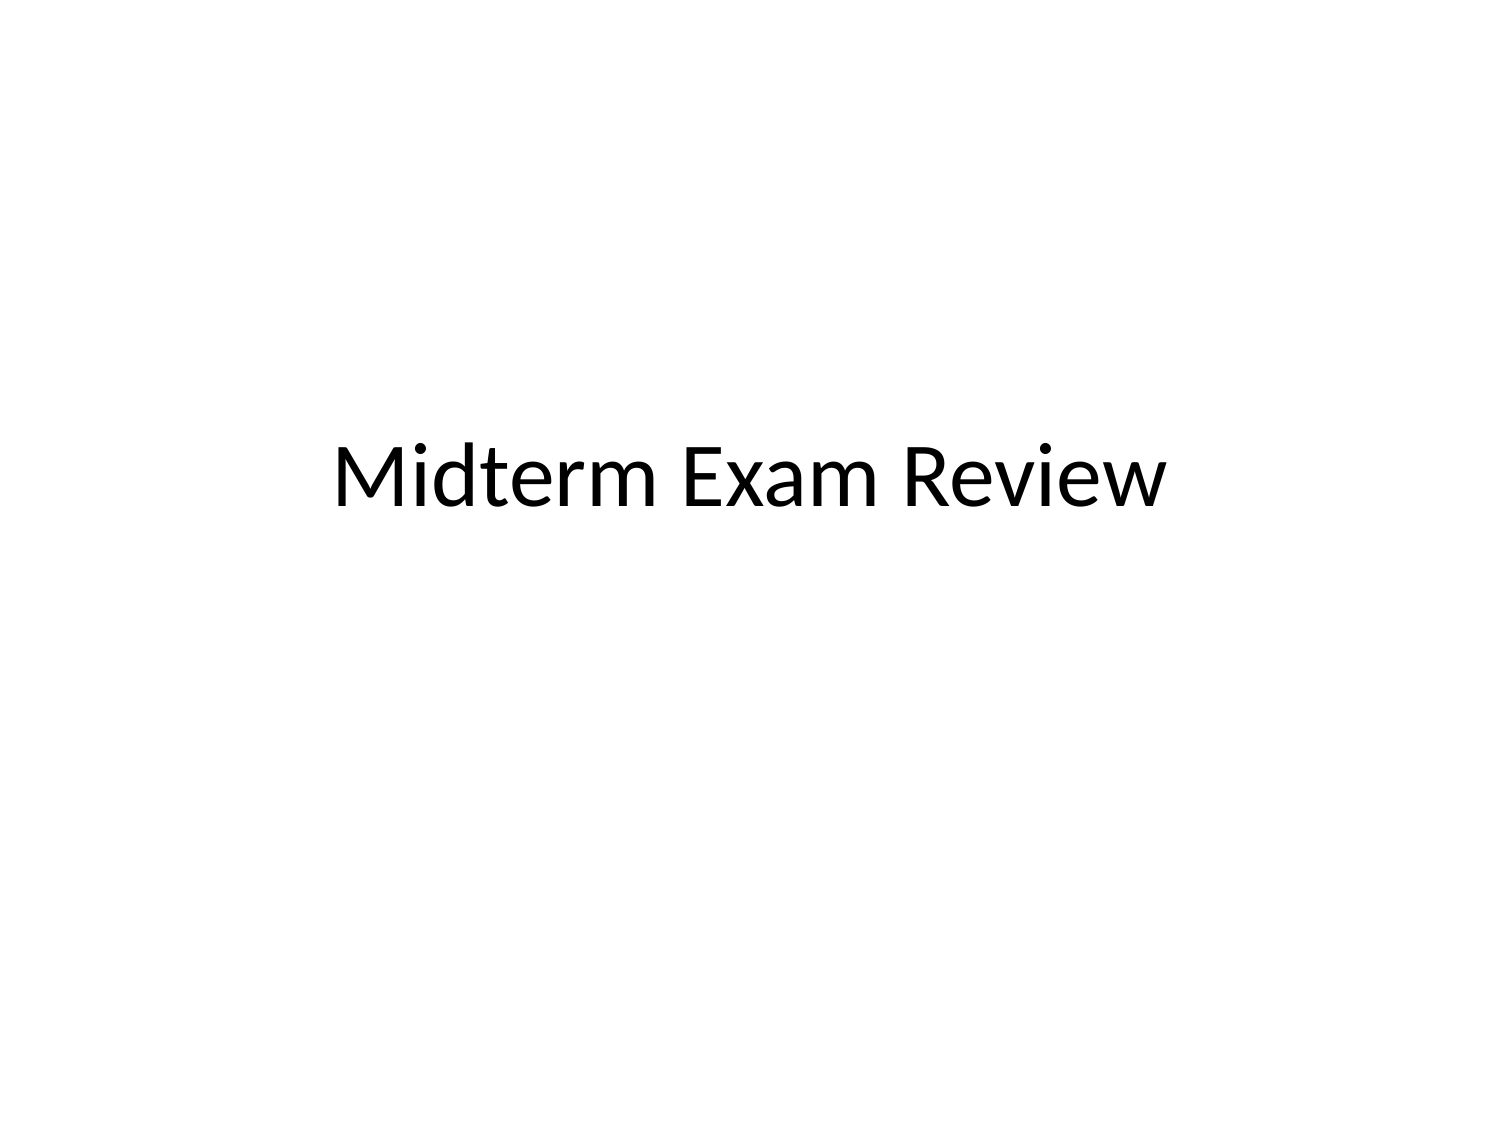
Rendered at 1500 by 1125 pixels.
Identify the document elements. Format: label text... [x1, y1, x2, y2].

title Midterm Exam Review [112, 349, 1388, 591]
